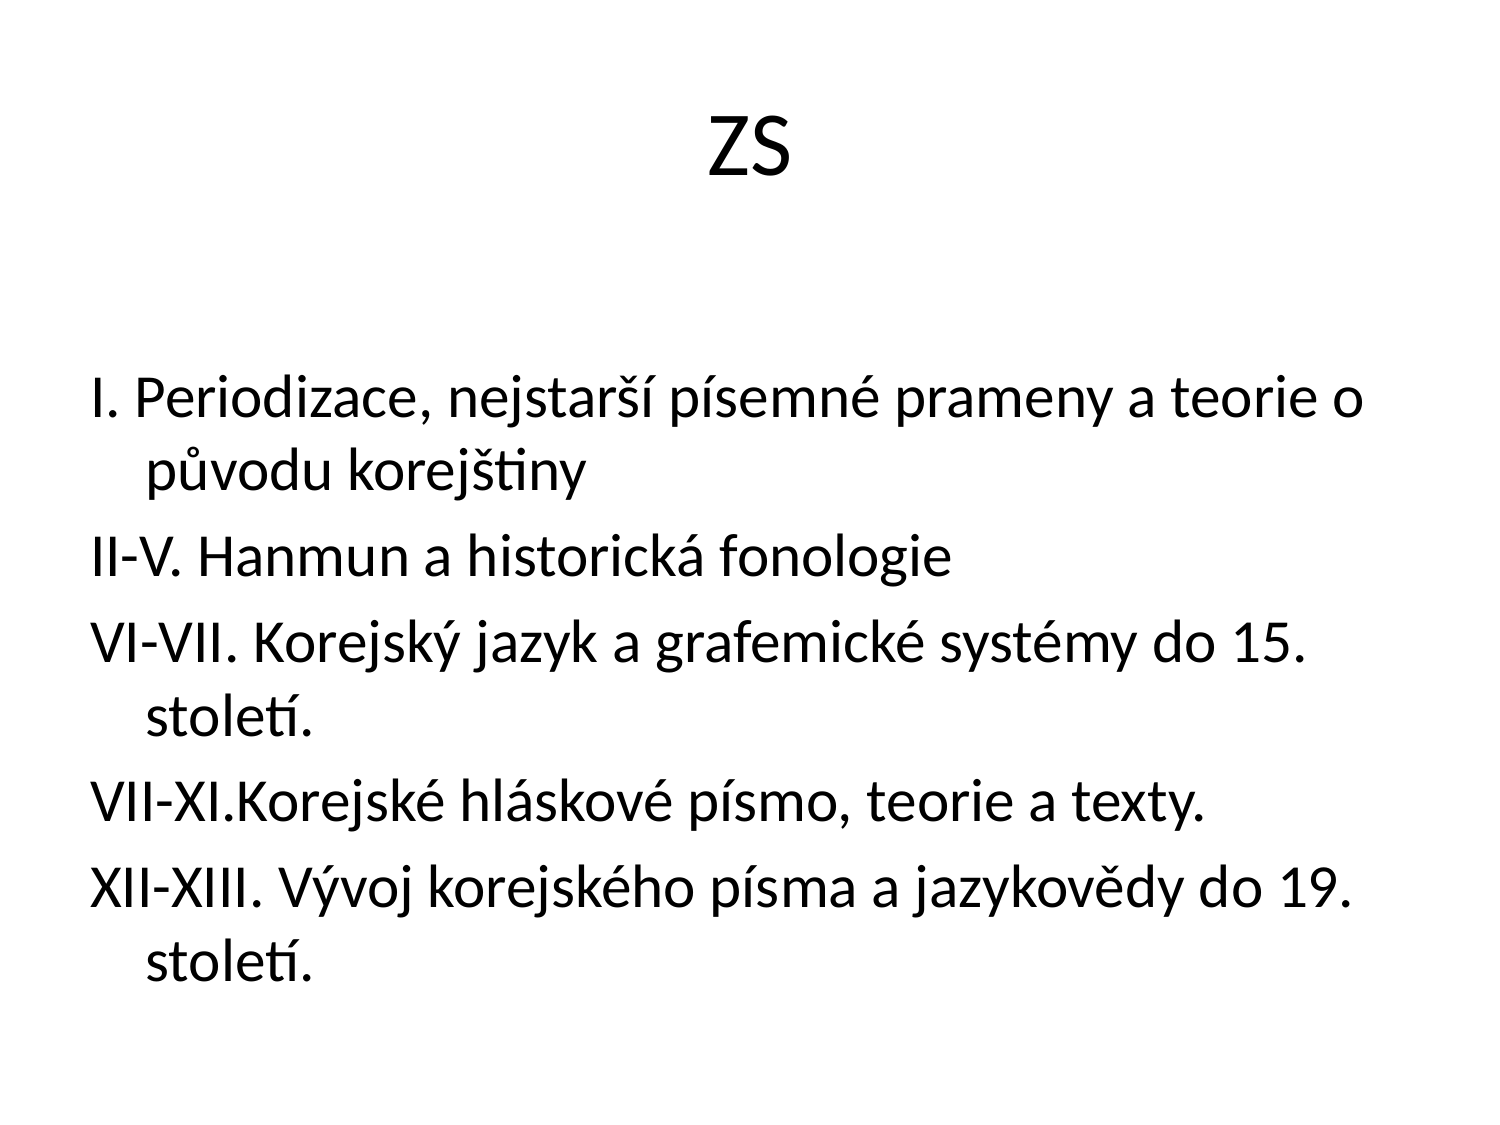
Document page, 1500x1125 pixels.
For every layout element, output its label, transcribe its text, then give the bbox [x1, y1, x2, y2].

list I. Periodizace, nejstarší písemné prameny a teorie o původu korejštiny II-V. Hanmun a historická fonologie VI-VII. Korejský jazyk a grafemické systémy do 15. století. VII-XI.Korejské hláskové písmo, teorie a texty. XII-XIII. Vývoj korejského písma a jazykovědy do 19. století. [75, 262, 1425, 1005]
title ZS [75, 45, 1425, 233]
